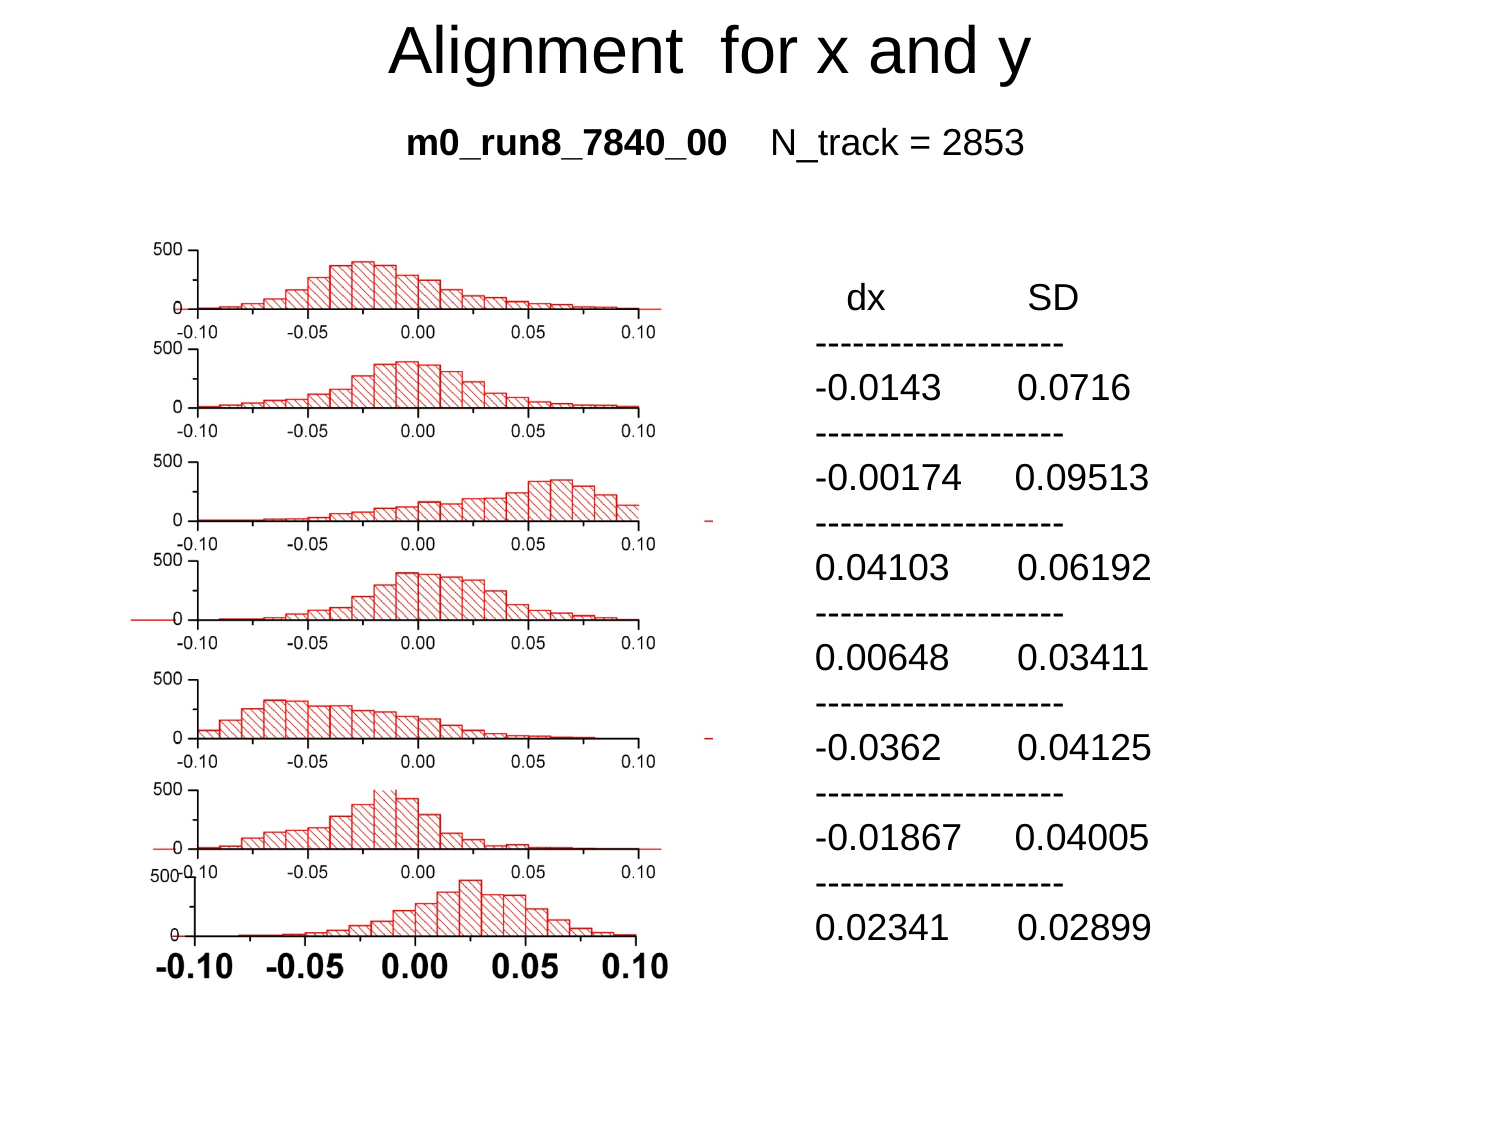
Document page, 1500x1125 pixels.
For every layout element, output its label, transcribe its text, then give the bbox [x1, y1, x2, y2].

text_box dx SD -------------------- -0.0143 0.0716 -------------------- -0.00174 0.09513 -------------------- 0.04103 0.06192 -------------------- 0.00648 0.03411 -------------------- -0.0362 0.04125 -------------------- -0.01867 0.04005 -------------------- 0.02341 0.02899 [800, 265, 1213, 956]
text_box Alignment for x and y [373, 0, 1047, 95]
text_box m0_run8_7840_00 N_track = 2853 [391, 110, 1051, 171]
picture [83, 174, 713, 1001]
